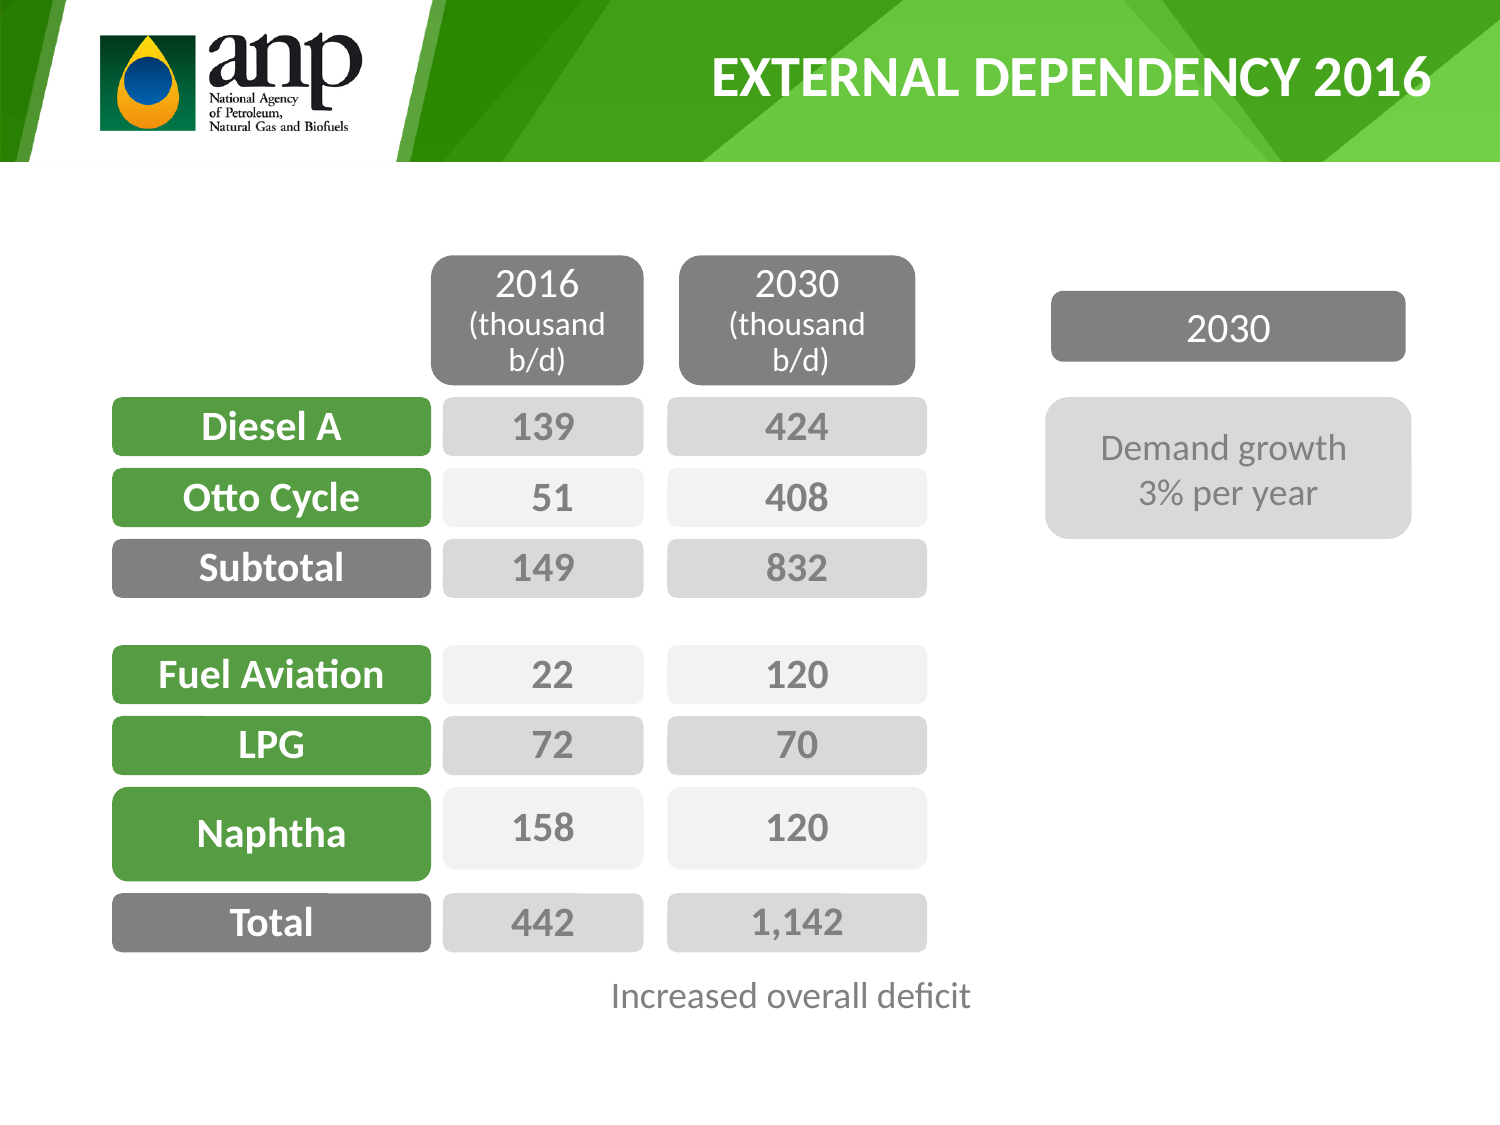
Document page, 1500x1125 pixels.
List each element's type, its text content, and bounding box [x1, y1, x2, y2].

text_box 51 [440, 465, 646, 530]
text_box 72 [440, 713, 646, 778]
text_box 120 [665, 784, 930, 872]
text_box Fuel Aviation [109, 643, 434, 707]
text_box 424 [665, 394, 930, 459]
text_box 1,142 [665, 891, 930, 955]
text_box 139 [440, 394, 646, 459]
text_box Increased overall deficit [584, 964, 999, 1024]
text_box Subtotal [109, 536, 434, 601]
text_box 149 [440, 536, 646, 601]
text_box 2030 (thousand b/d) [676, 253, 918, 388]
text_box 70 [665, 713, 930, 778]
text_box [25, 0, 176, 77]
text_box Diesel A [109, 394, 434, 459]
text_box 832 [665, 536, 930, 601]
text_box Demand growth 3% per year [1043, 395, 1414, 541]
text_box 120 [665, 643, 930, 707]
text_box Naphtha [109, 784, 434, 884]
text_box Otto Cycle [109, 465, 434, 530]
text_box 158 [440, 784, 646, 872]
text_box LPG [109, 713, 434, 778]
picture [0, 0, 1500, 162]
text_box 442 [440, 891, 646, 955]
text_box EXTERNAL DEPENDENCY 2016 [383, 30, 1447, 138]
text_box 2030 [1049, 288, 1408, 364]
text_box 22 [440, 643, 646, 707]
text_box Total [109, 891, 434, 955]
text_box 408 [665, 465, 930, 530]
text_box 2016 (thousand b/d) [428, 253, 646, 388]
